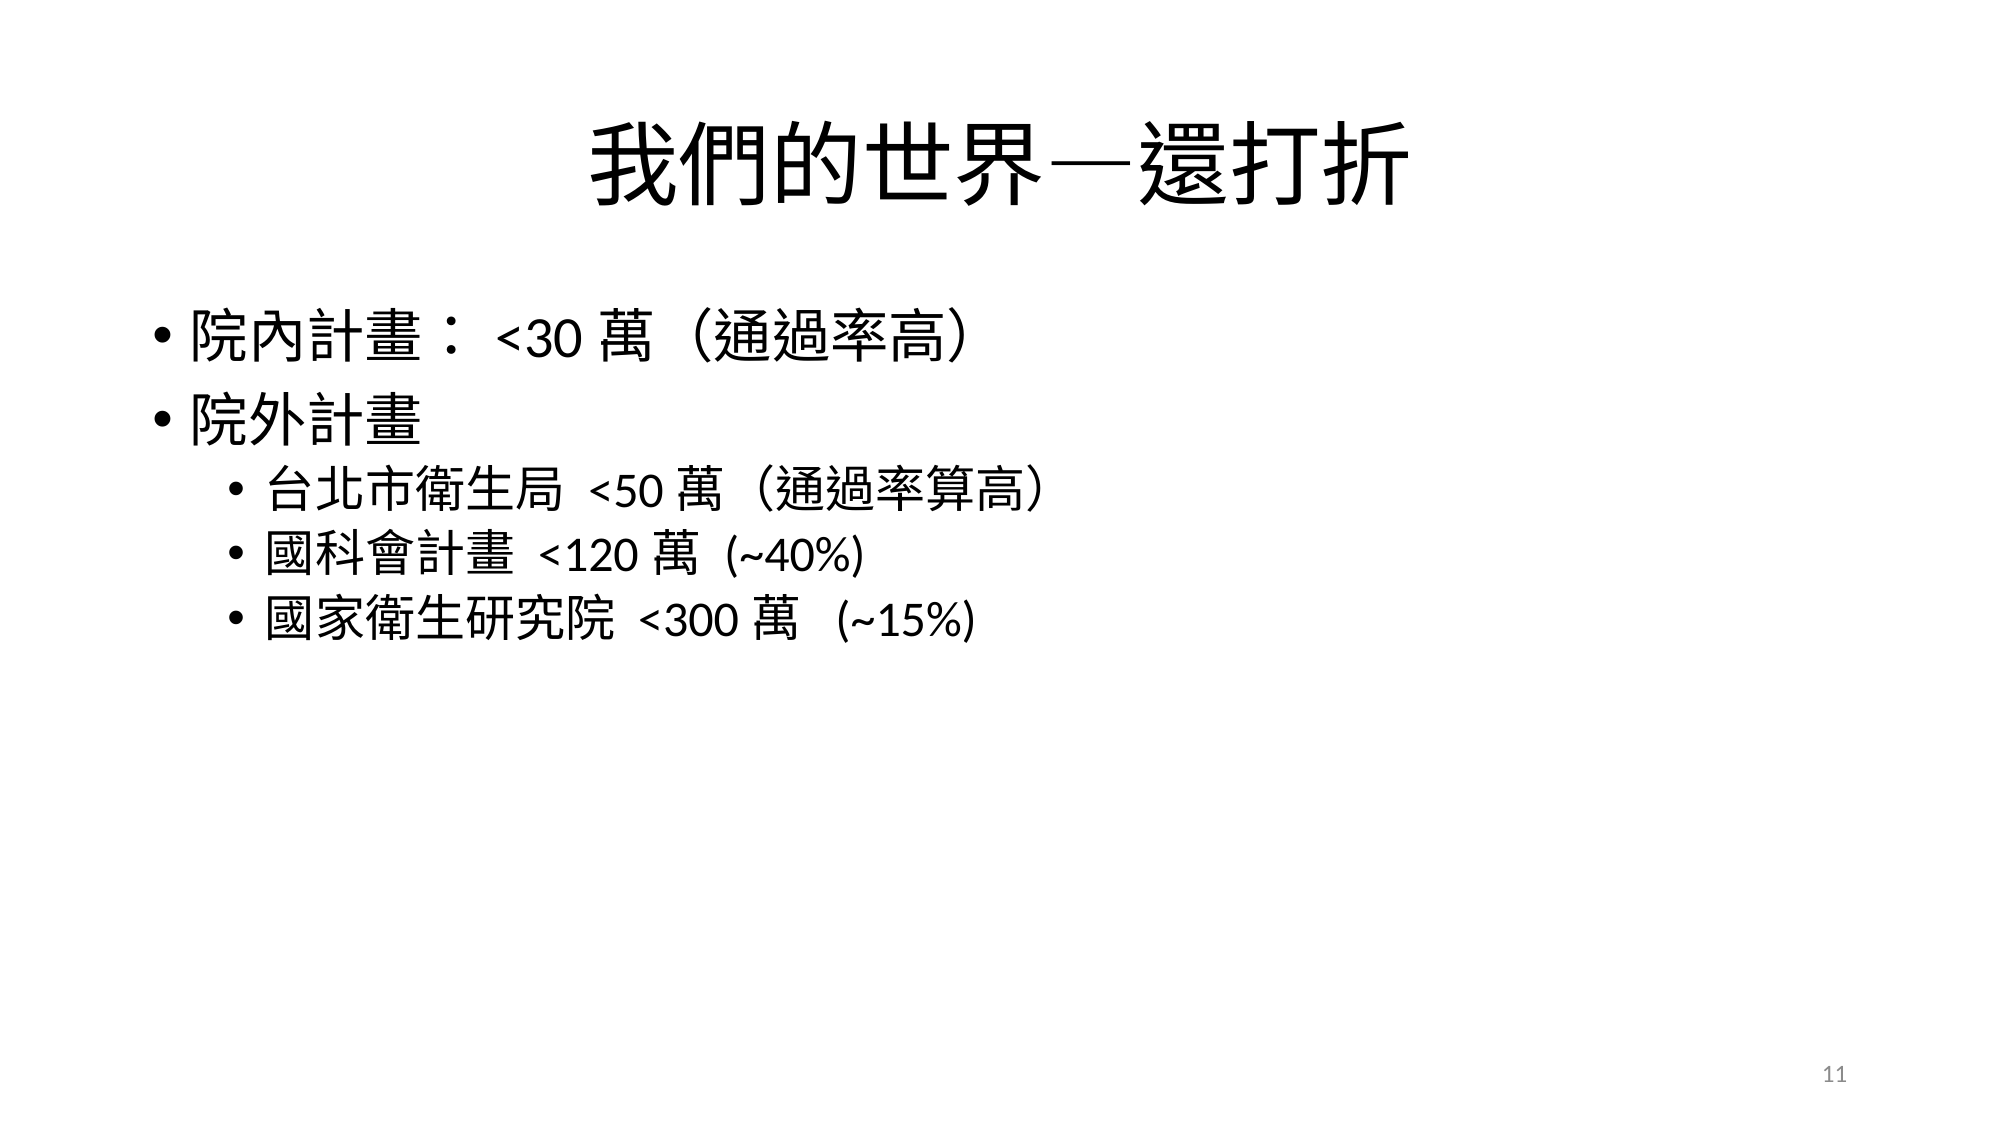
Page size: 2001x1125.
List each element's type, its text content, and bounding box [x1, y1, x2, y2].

list 院內計畫：<30萬（通過率高） 院外計畫 台北市衛生局 <50萬（通過率算高） 國科會計畫 <120萬 (~40%) 國家衛生研究院 <300萬 (~15%) [137, 299, 1863, 1014]
slide_number 11 [1412, 1042, 1863, 1103]
title 我們的世界—還打折 [137, 59, 1863, 278]
